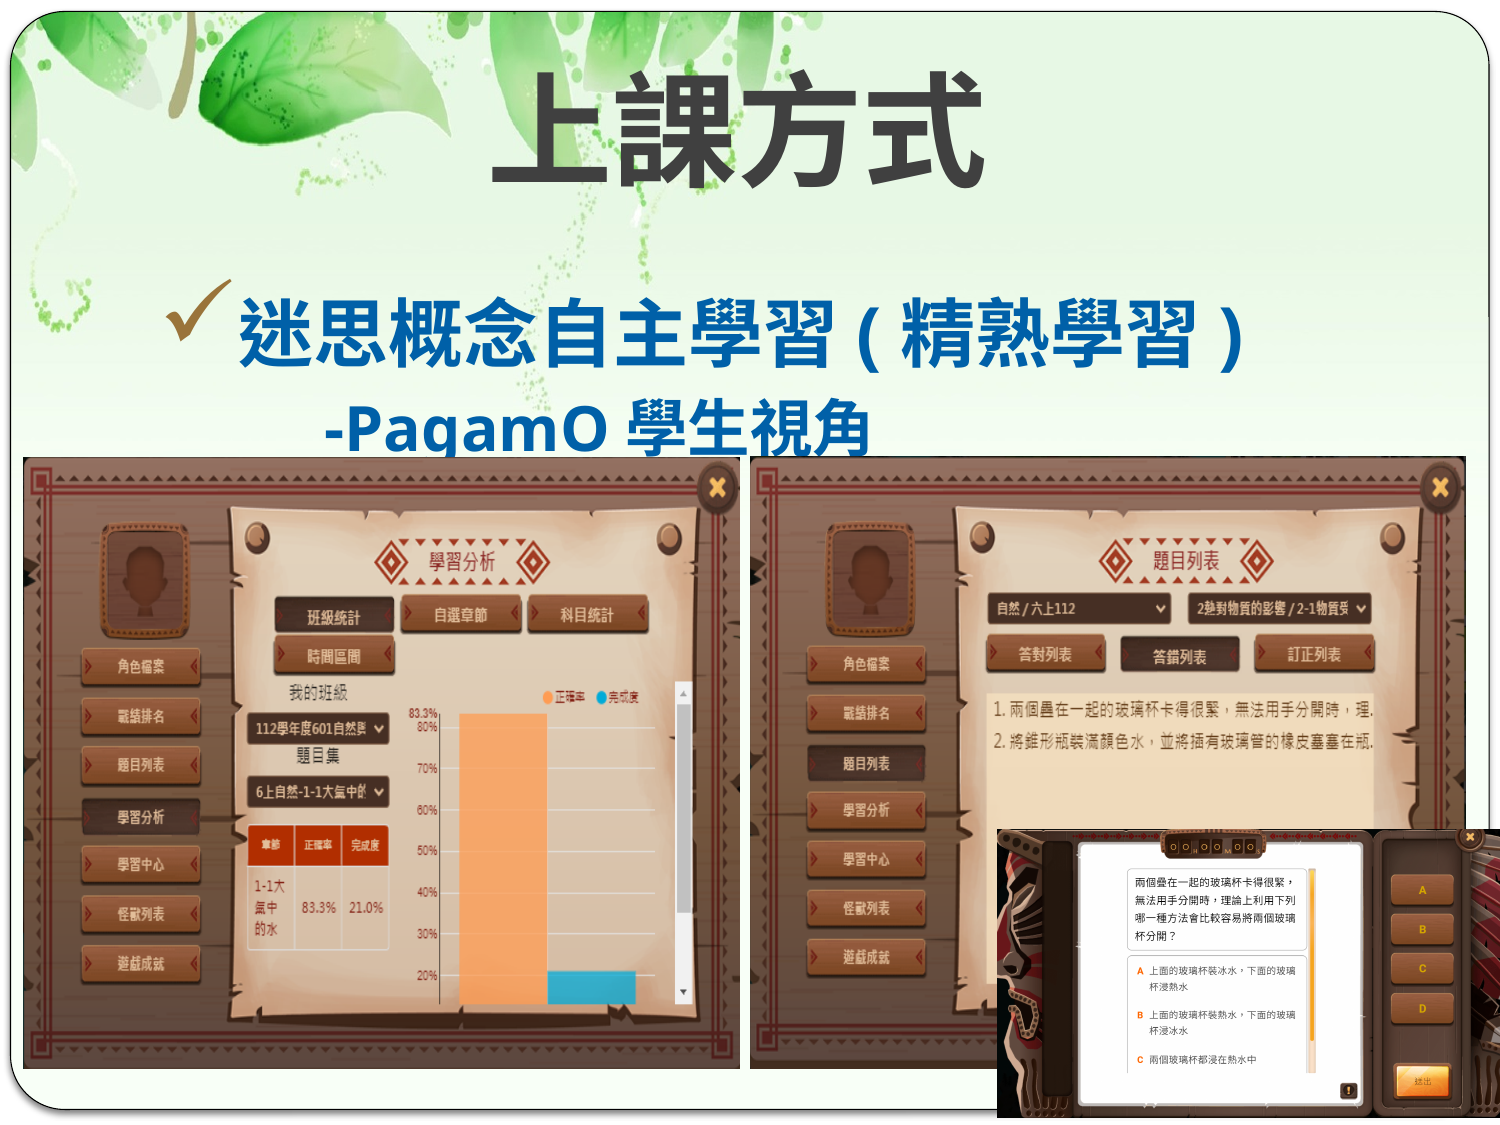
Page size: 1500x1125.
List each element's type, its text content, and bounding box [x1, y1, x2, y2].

list 迷思概念自主學習(精熟學習) -PagamO學生視角 [135, 278, 1411, 457]
picture [12, 12, 1500, 1118]
title 上課方式 [100, 19, 1376, 218]
